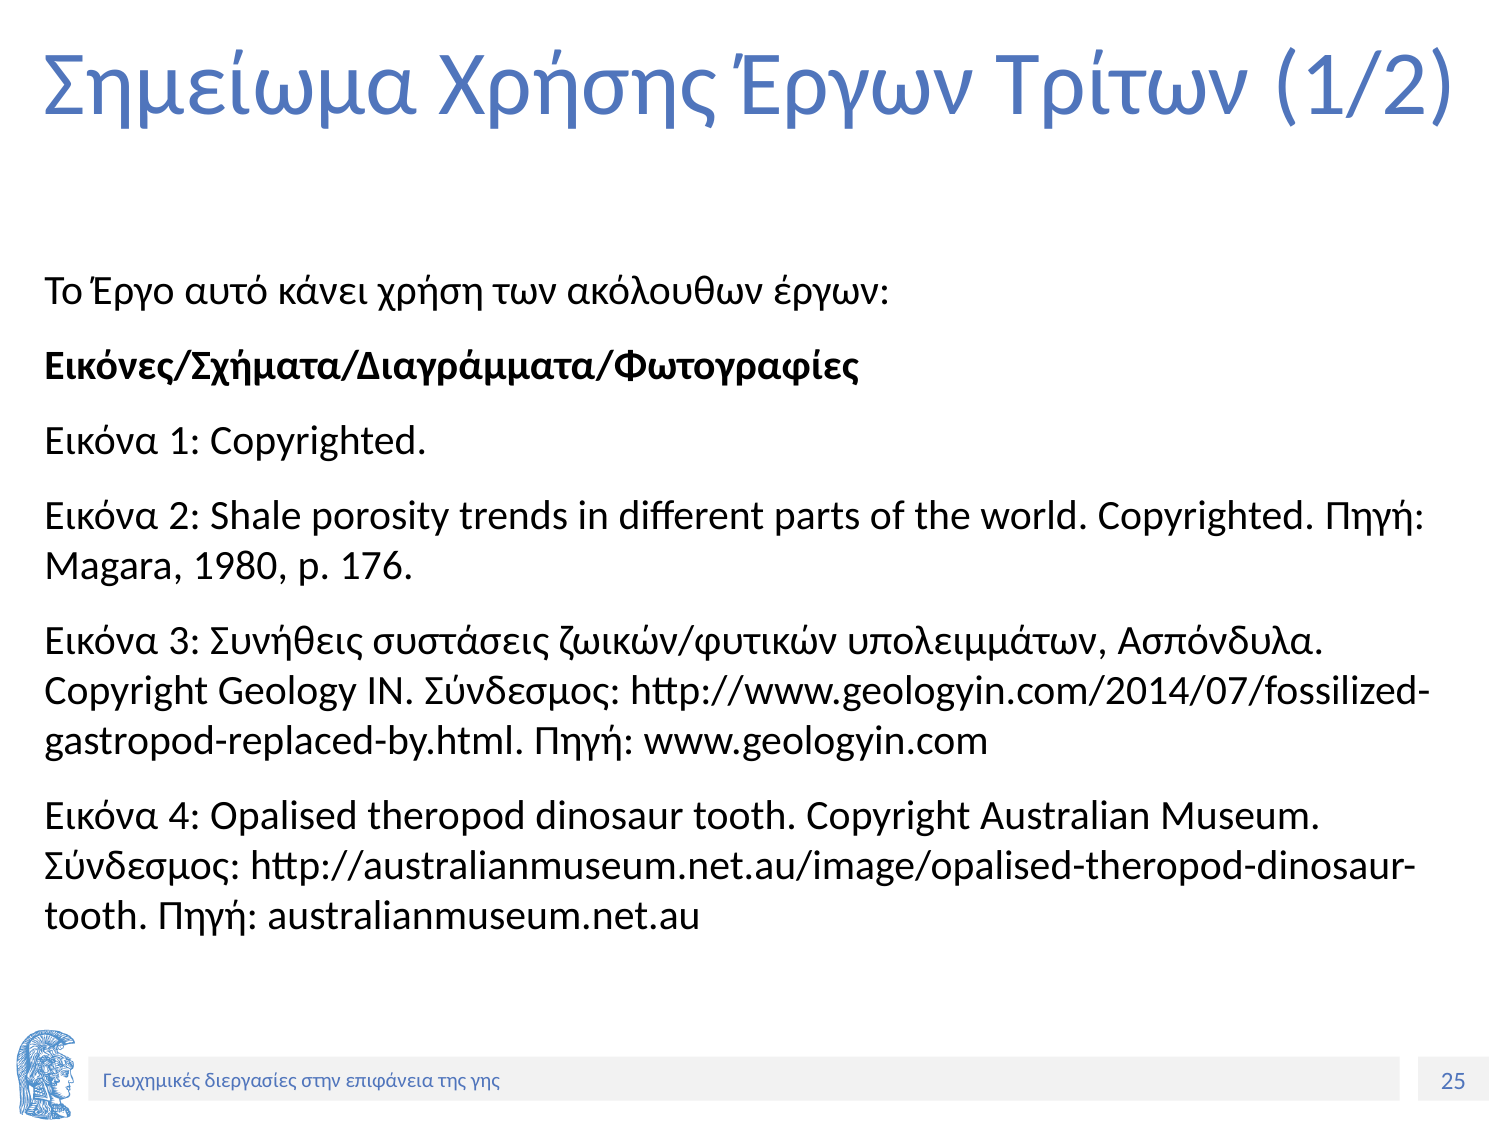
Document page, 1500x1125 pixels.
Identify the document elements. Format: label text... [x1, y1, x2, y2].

picture [9, 1026, 81, 1120]
title Σημείωμα Χρήσης Έργων Τρίτων (1/2) [0, 0, 1500, 172]
list Το Έργο αυτό κάνει χρήση των ακόλουθων έργων: Εικόνες/Σχήματα/Διαγράμματα/Φωτογραφίες Εικόνα 1: Copyrighted. Εικόνα 2: Shale porosity trends in different parts of the world. Copyrighted. Πηγή: Magara, 1980, p. 176. Εικόνα 3: Συνήθεις συστάσεις ζωικών/φυτικών υπολειμμάτων, Ασπόνδυλα. Copyright Geology IN. Σύνδεσμος: http://www.geologyin.com/2014/07/fossilized-gastropod-replaced-by.html. Πηγή: www.geologyin.com Εικόνα 4: Opalised theropod dinosaur tooth. Copyright Australian Museum. Σύνδεσμος: http://australianmuseum.net.au/image/opalised-theropod-dinosaur-tooth. Πηγή: australianmuseum.net.au [29, 255, 1483, 998]
